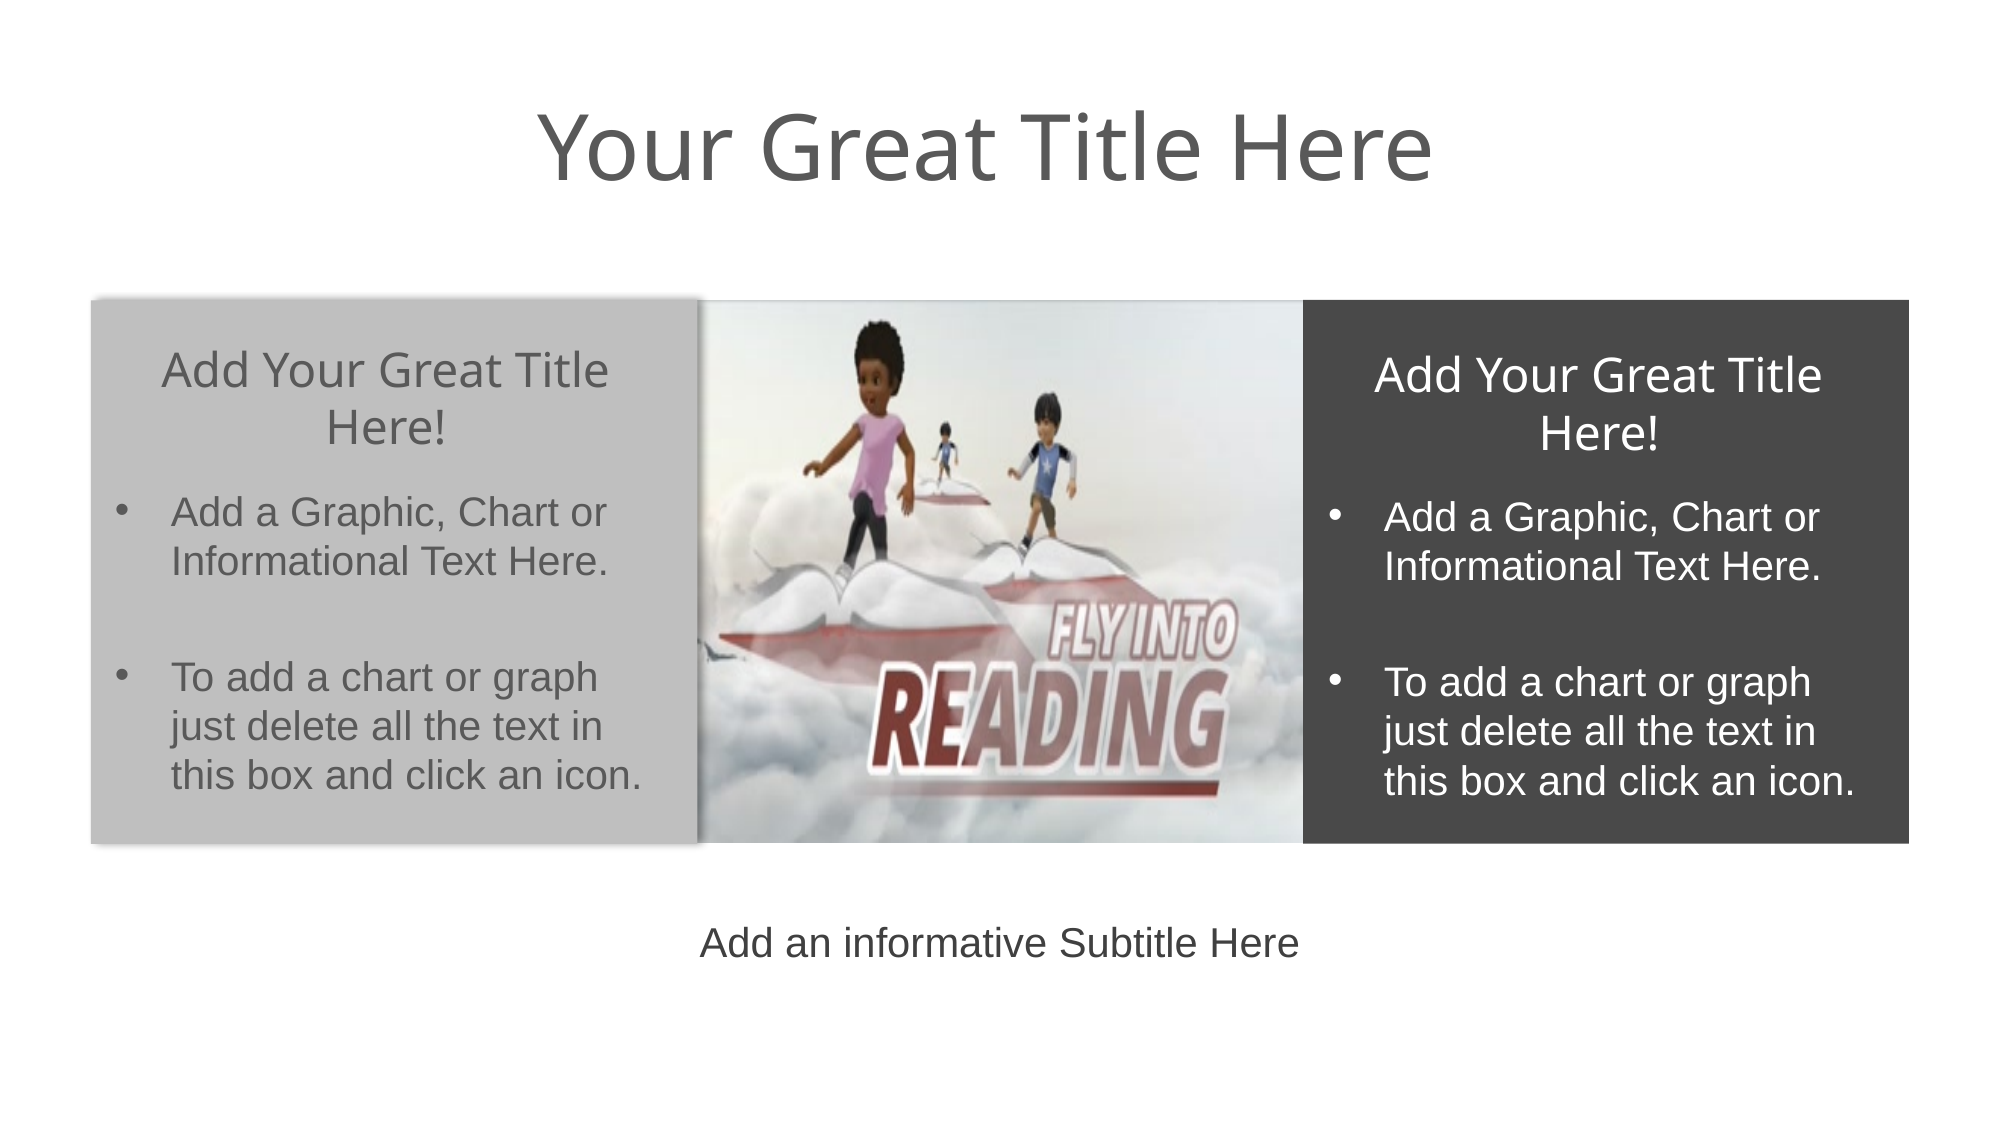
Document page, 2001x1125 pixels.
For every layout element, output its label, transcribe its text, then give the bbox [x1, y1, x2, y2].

text_box [1301, 298, 1911, 846]
text_box Add a Graphic, Chart or Informational Text Here. To add a chart or graph just delete all the text in this box and click an icon. [1313, 480, 1875, 813]
title Your Great Title Here [225, 75, 1748, 213]
text_box [89, 298, 697, 846]
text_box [696, 299, 1304, 844]
text_box Add a Graphic, Chart or Informational Text Here. To add a chart or graph just delete all the text in this box and click an icon. [100, 475, 662, 808]
text_box Add an informative Subtitle Here [249, 908, 1750, 978]
text_box Add Your Great Title Here! [110, 332, 662, 462]
text_box Add Your Great Title Here! [1323, 337, 1875, 467]
